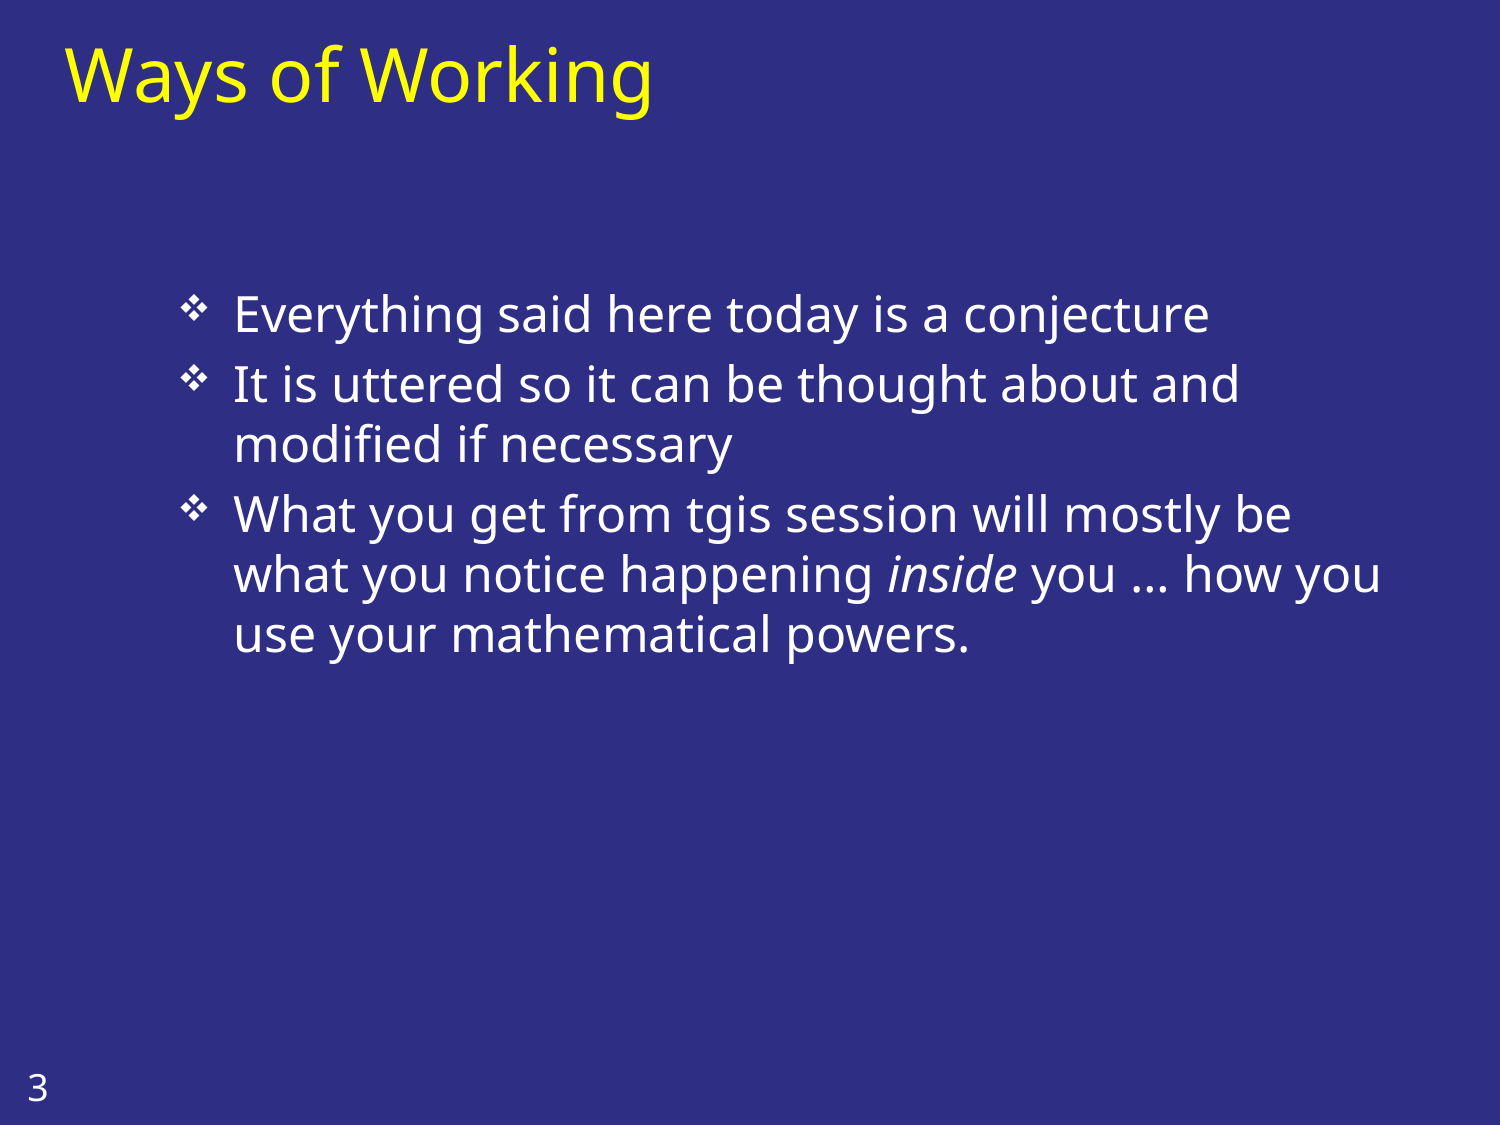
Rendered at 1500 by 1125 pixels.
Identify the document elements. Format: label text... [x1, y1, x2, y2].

title Ways of Working [49, 24, 1326, 126]
list Everything said here today is a conjecture It is uttered so it can be thought about and modified if necessary What you get from tgis session will mostly be what you notice happening inside you … how you use your mathematical powers. [161, 274, 1431, 951]
